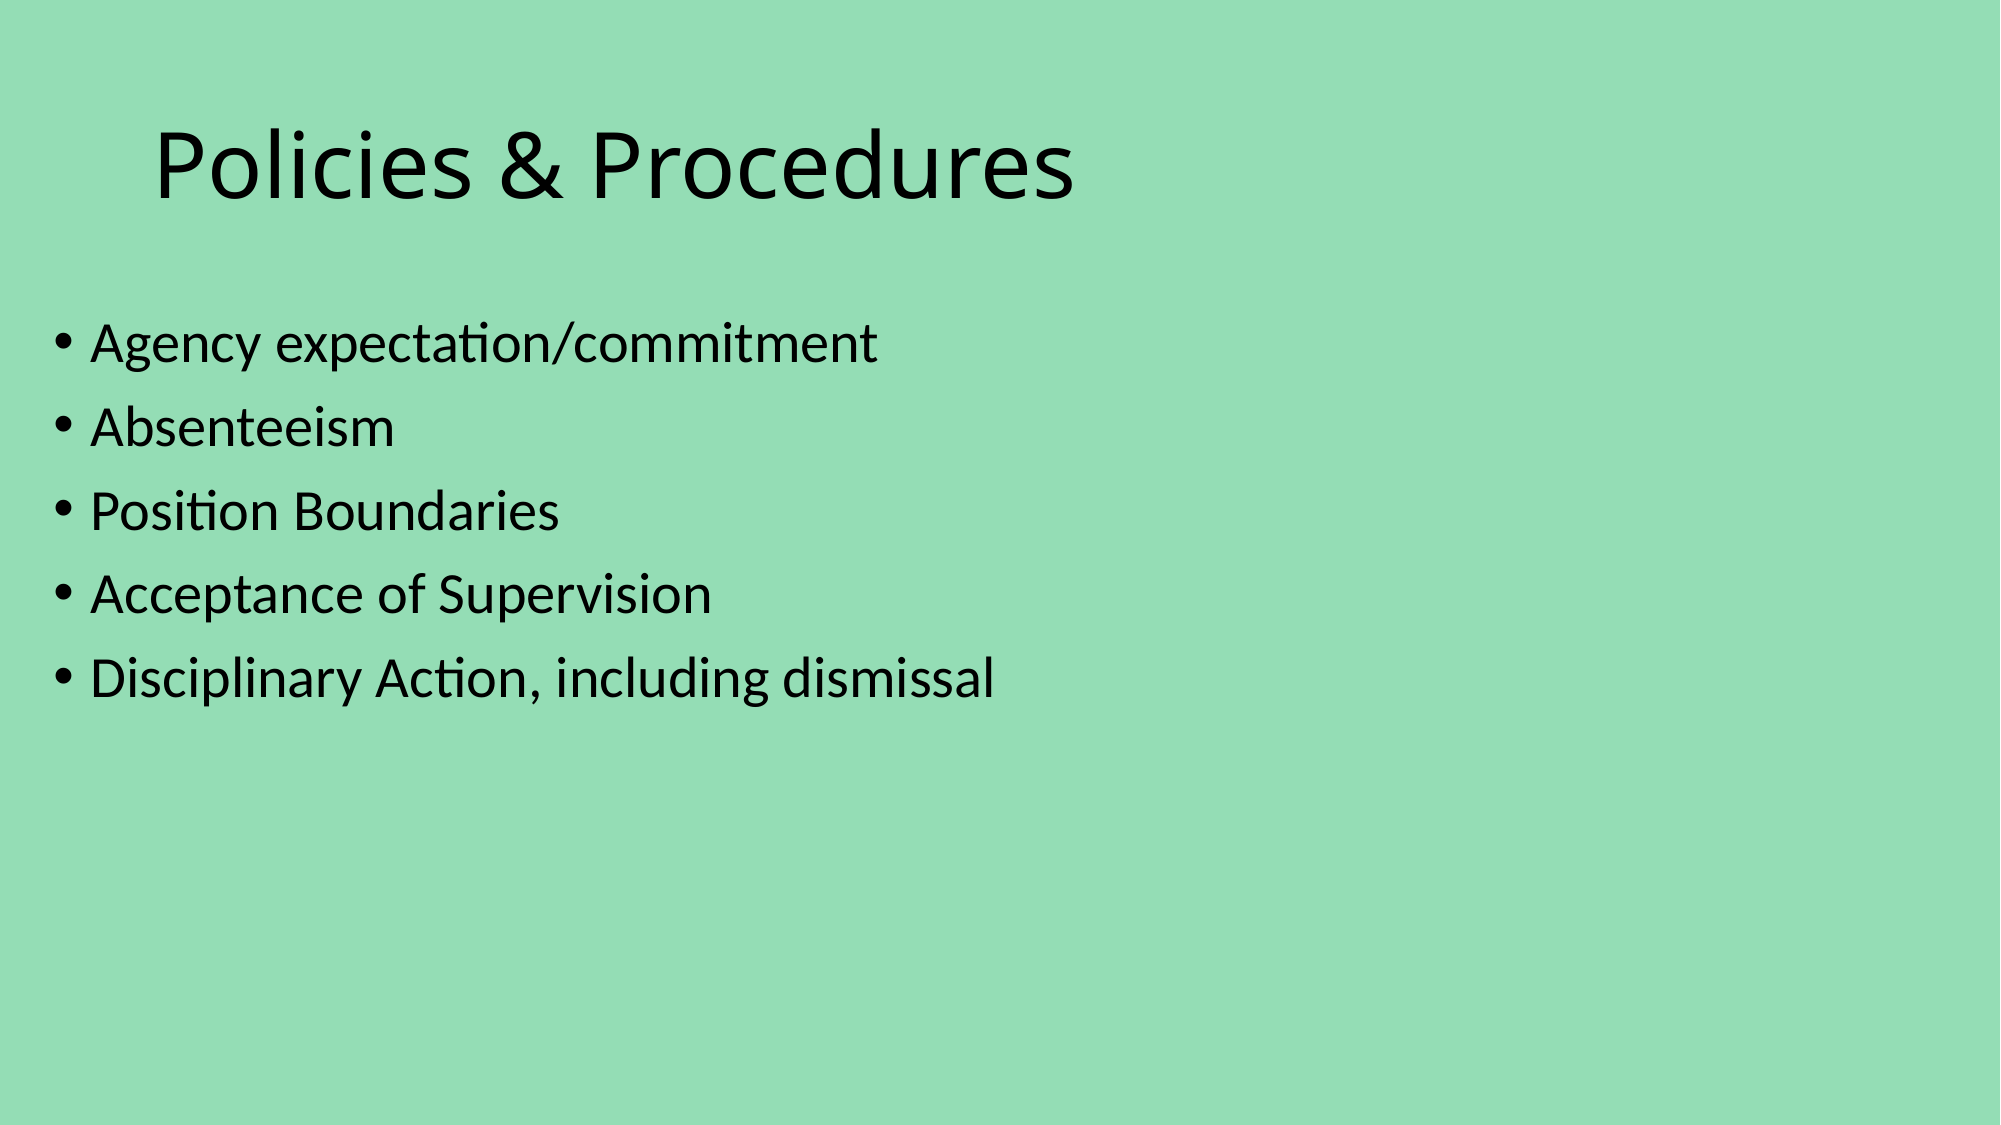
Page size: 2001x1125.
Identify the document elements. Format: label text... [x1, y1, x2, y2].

title Policies & Procedures [137, 59, 1863, 278]
list Agency expectation/commitment Absenteeism Position Boundaries Acceptance of Supervision Disciplinary Action, including dismissal [38, 304, 1053, 1019]
